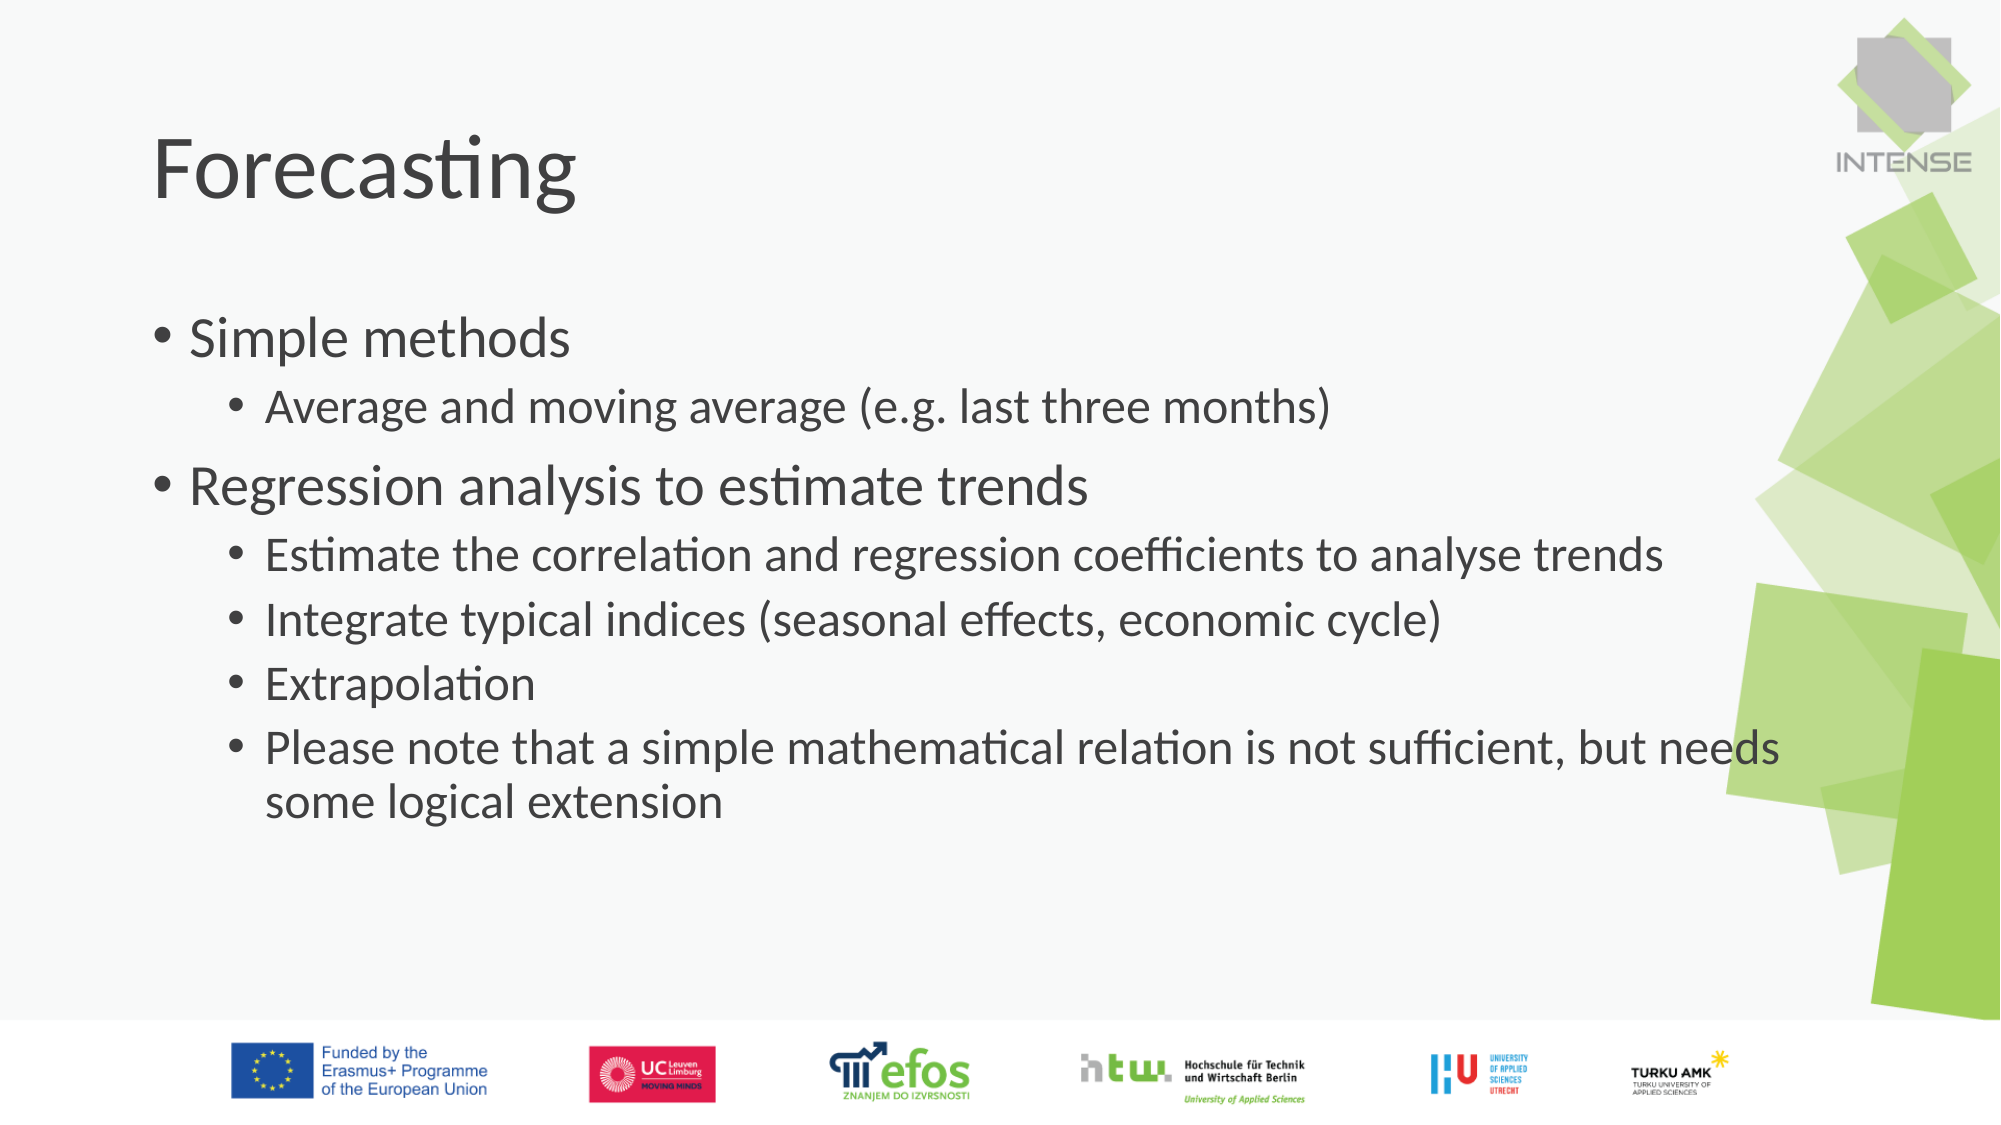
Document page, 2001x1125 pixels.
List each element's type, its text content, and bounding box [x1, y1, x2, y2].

list Simple methods Average and moving average (e.g. last three months) Regression analysis to estimate trends Estimate the correlation and regression coefficients to analyse trends Integrate typical indices (seasonal effects, economic cycle) Extrapolation Please note that a simple mathematical relation is not sufficient, but needs some logical extension [137, 299, 1863, 1014]
picture [0, 0, 2000, 1125]
title Forecasting [137, 59, 1863, 278]
